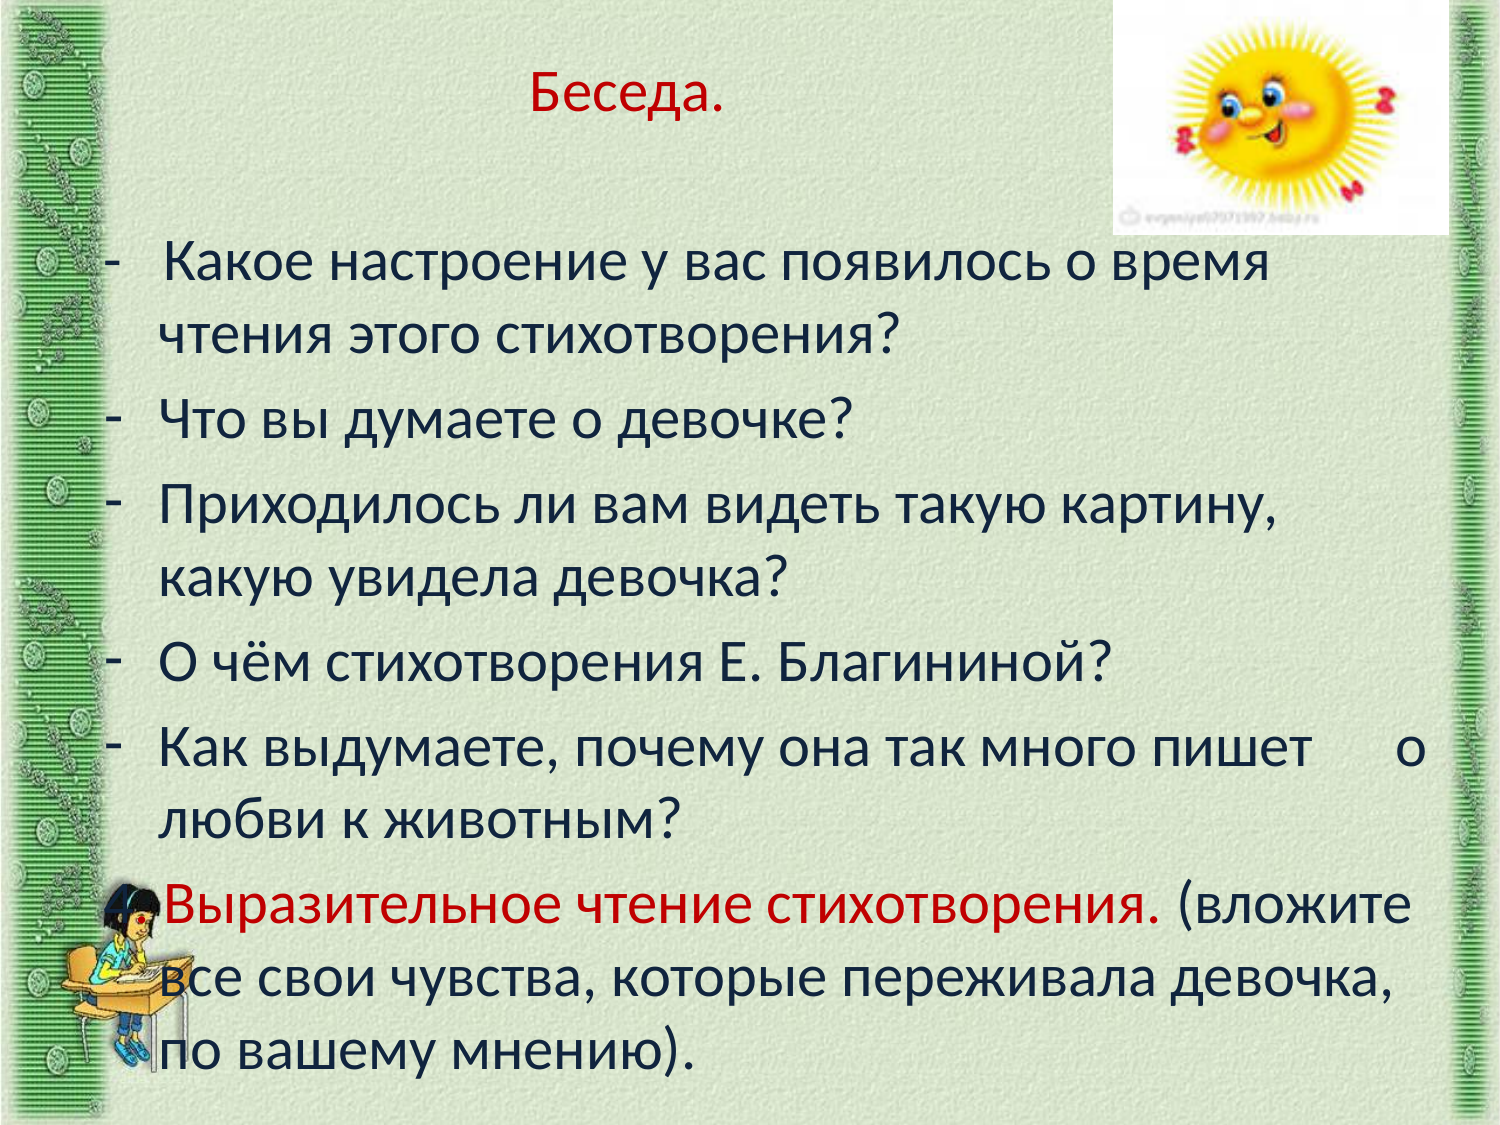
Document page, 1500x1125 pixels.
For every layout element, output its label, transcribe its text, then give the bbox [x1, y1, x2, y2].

list Беседа. - Какое настроение у вас появилось о время чтения этого стихотворения? Что вы думаете о девочке? Приходилось ли вам видеть такую картину, какую увидела девочка? О чём стихотворения Е. Благининой? Как выдумаете, почему она так много пишет о любви к животным? 4. Выразительное чтение стихотворения. (вложите все свои чувства, которые переживала девочка, по вашему мнению). [88, 42, 1459, 1094]
picture [0, 0, 1500, 1125]
